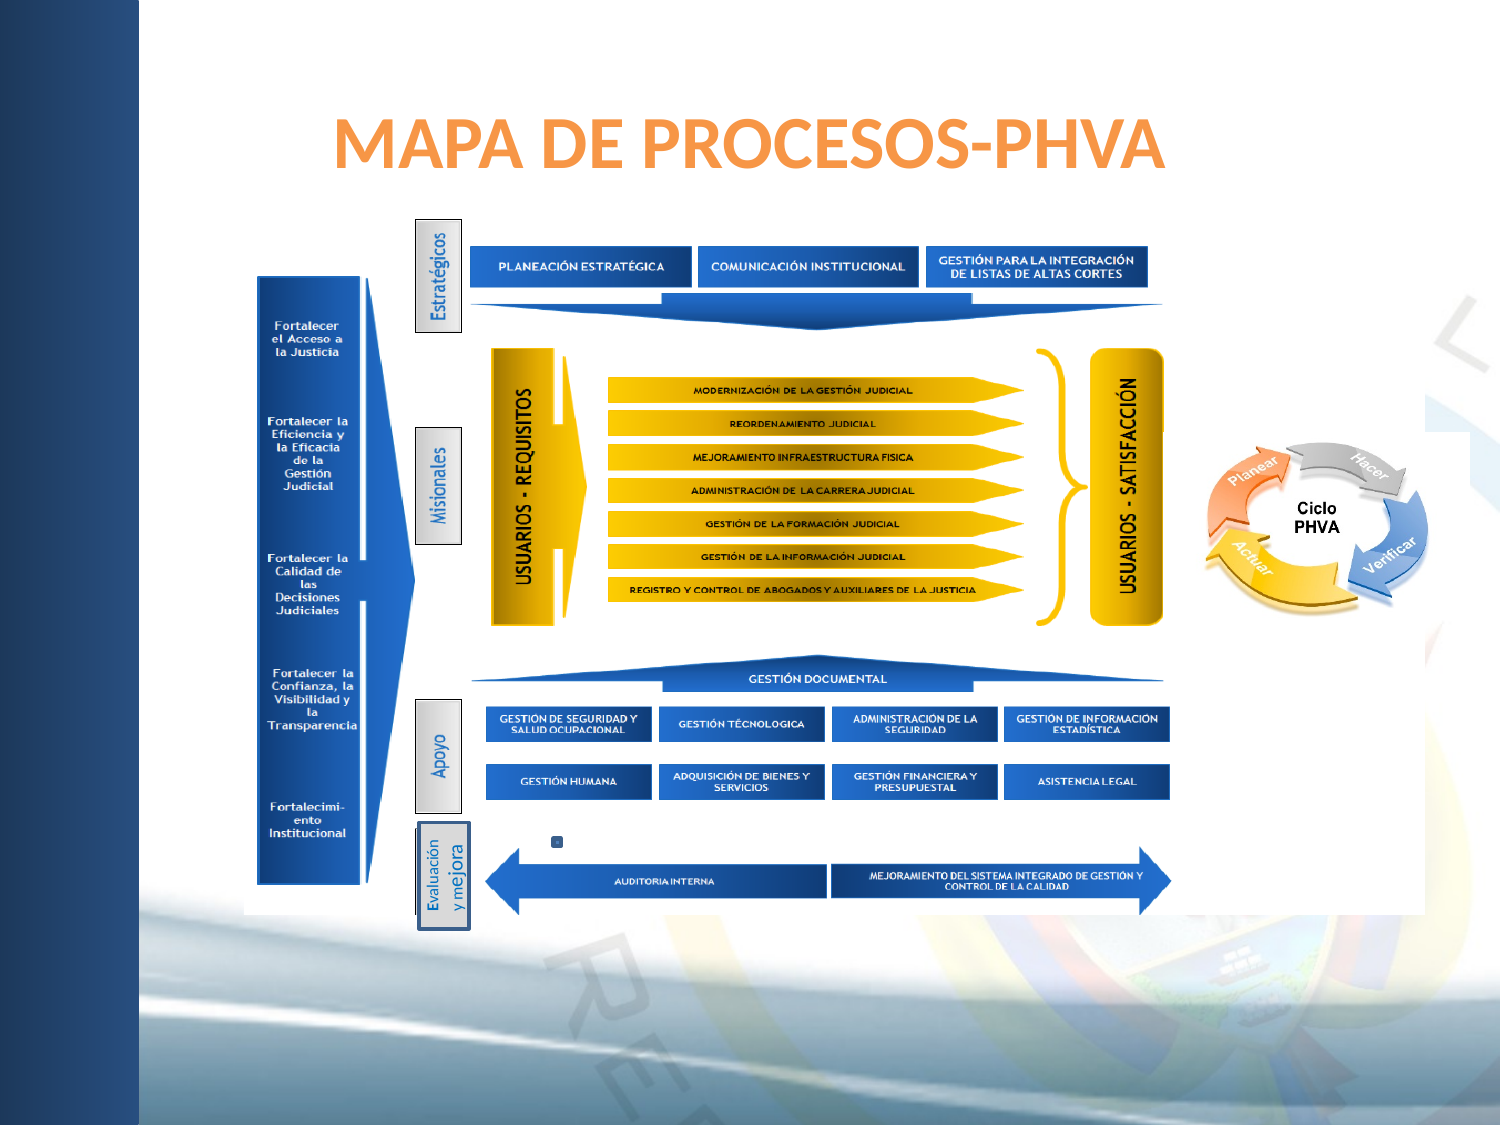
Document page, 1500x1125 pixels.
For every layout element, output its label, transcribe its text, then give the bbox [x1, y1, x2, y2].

title MAPA DE PROCESOS-PHVA [75, 86, 1425, 275]
text_box Evaluación y mejora [417, 923, 471, 931]
picture [139, 0, 1500, 1125]
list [243, 205, 1426, 915]
